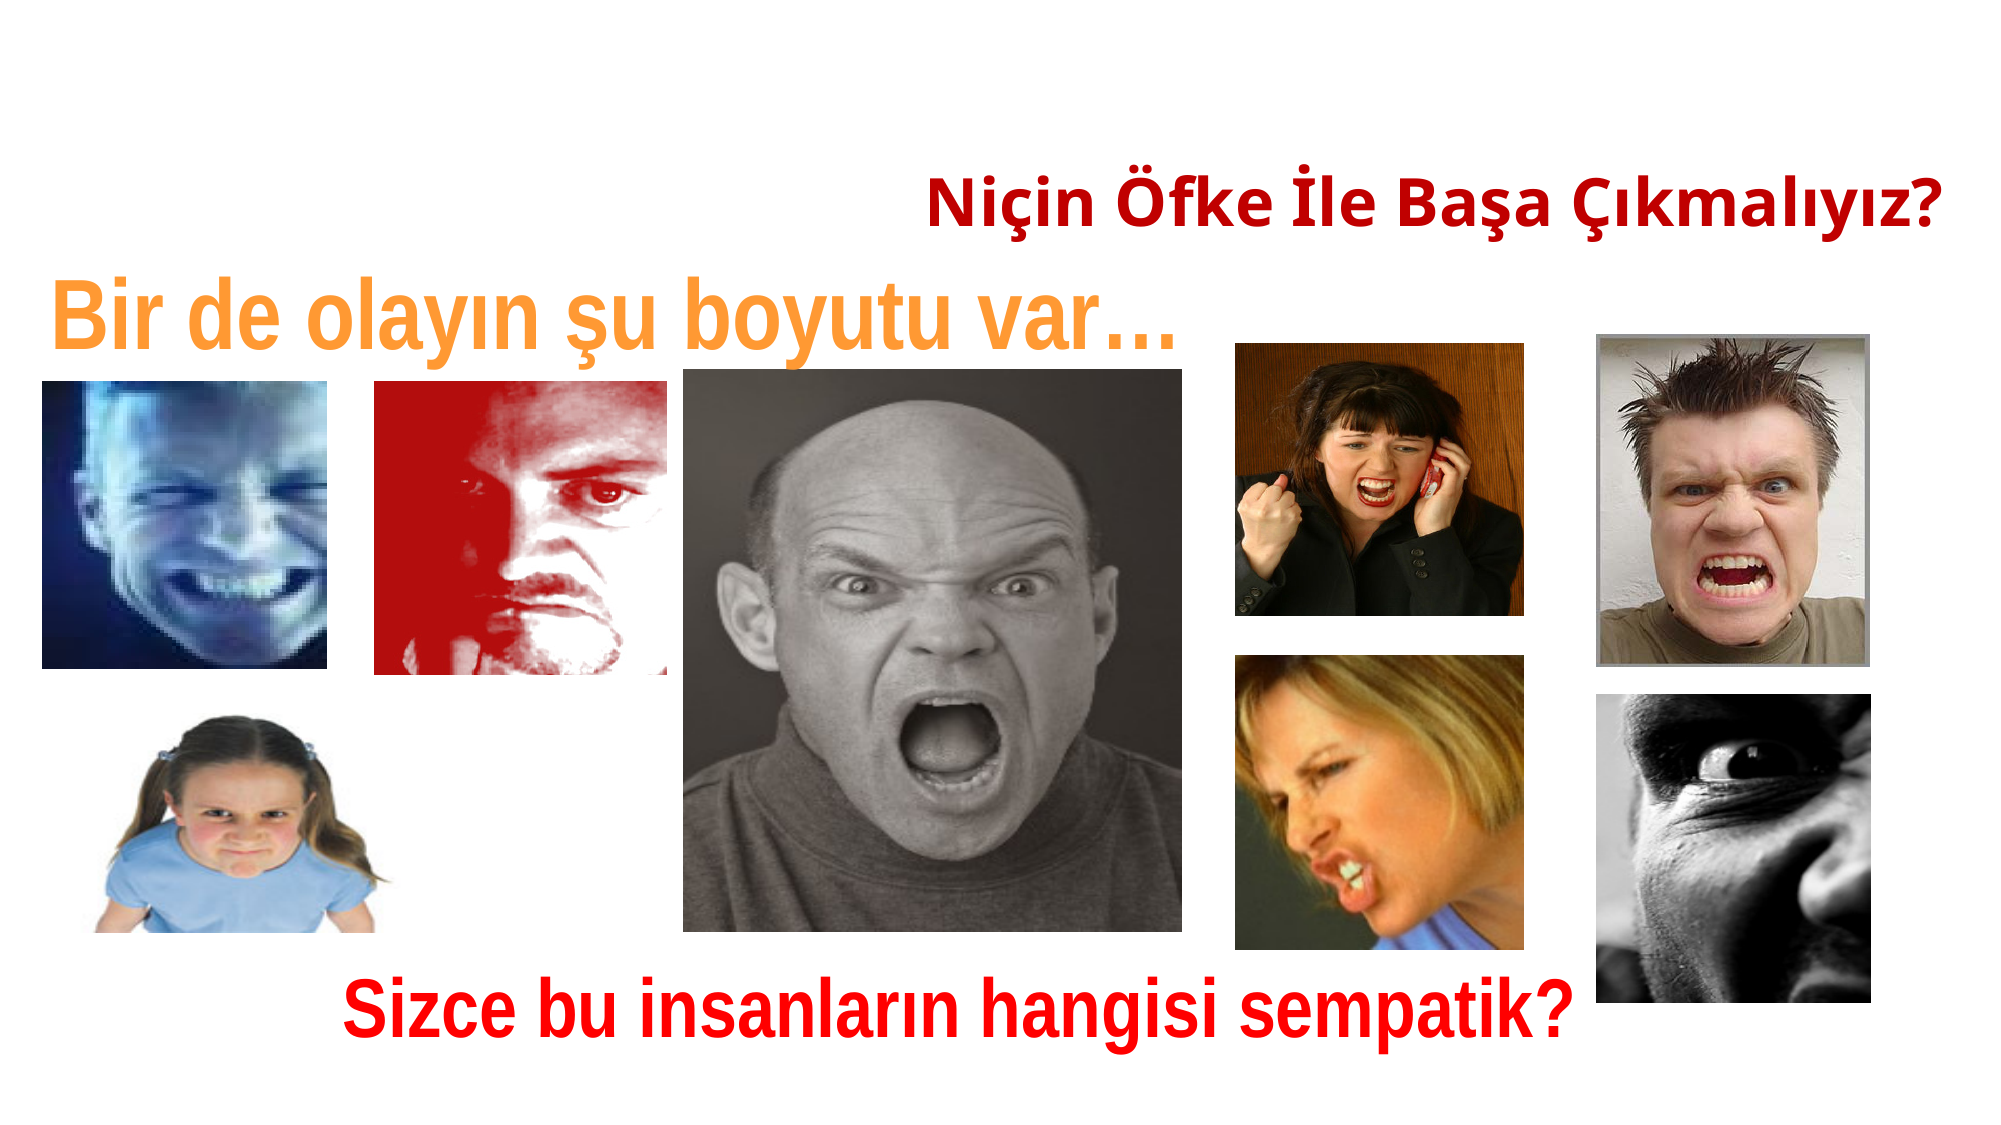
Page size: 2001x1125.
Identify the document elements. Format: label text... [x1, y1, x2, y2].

picture [374, 381, 667, 675]
title Niçin Öfke İle Başa Çıkmalıyız? [35, 152, 1959, 249]
picture [1596, 334, 1870, 667]
picture [683, 369, 1182, 932]
picture [1235, 655, 1524, 950]
picture [31, 713, 430, 933]
picture [42, 381, 327, 669]
text_box Sizce bu insanların hangisi sempatik? [273, 957, 1646, 1038]
text_box Bir de olayın şu boyutu var… [35, 242, 1386, 379]
picture [1235, 343, 1524, 616]
picture [1596, 694, 1871, 1003]
